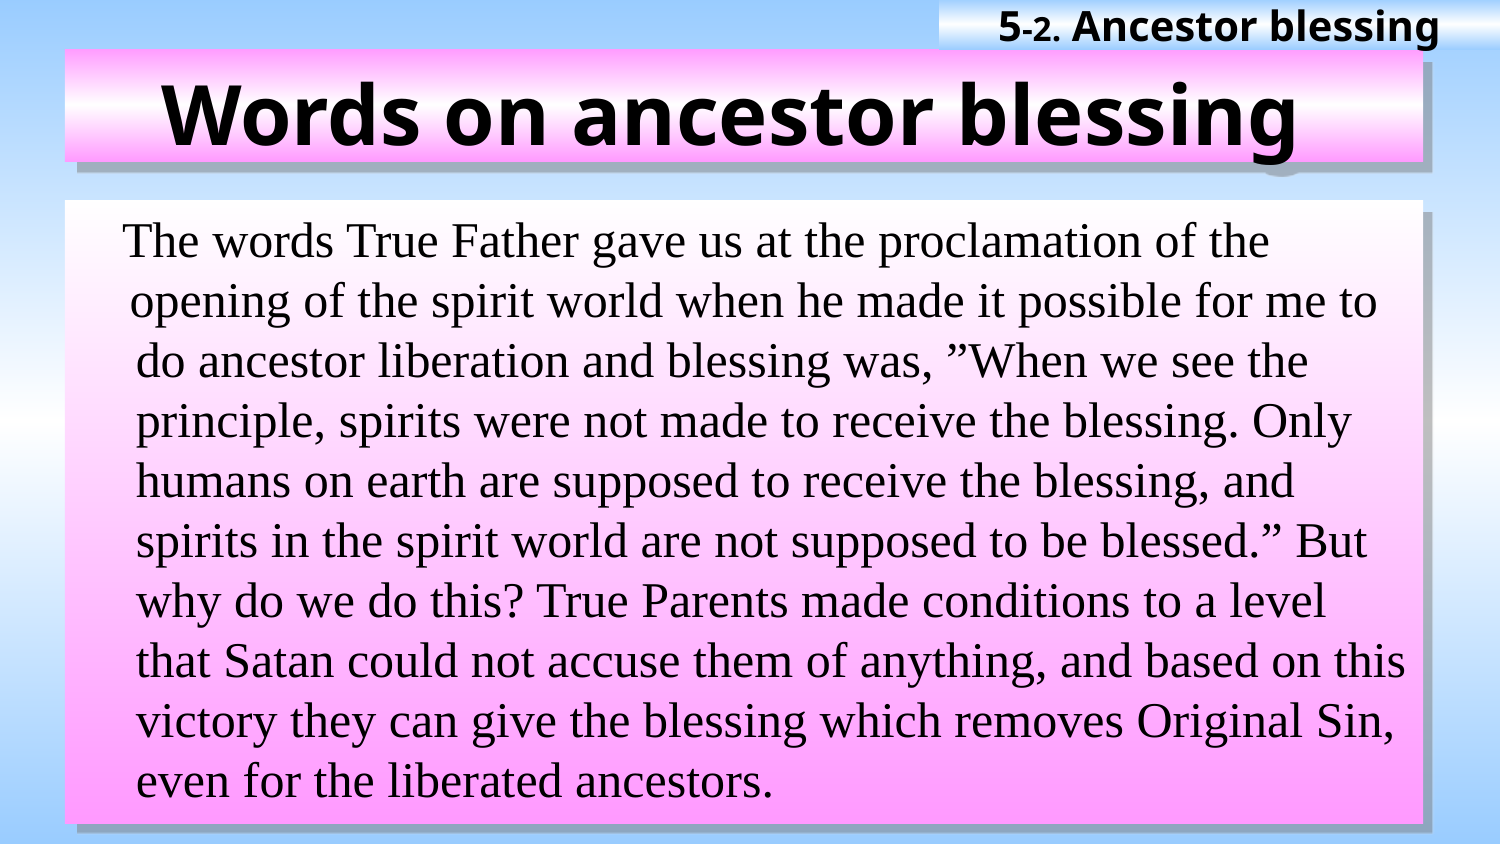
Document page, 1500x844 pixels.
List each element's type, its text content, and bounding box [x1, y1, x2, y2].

text_box 5-2. Ancestor blessing [939, 0, 1500, 50]
text_box The words True Father gave us at the proclamation of the opening of the spirit world when he made it possible for me to do ancestor liberation and blessing was, ”When we see the principle, spirits were not made to receive the blessing. Only humans on earth are supposed to receive the blessing, and spirits in the spirit world are not supposed to be blessed.” But why do we do this? True Parents made conditions to a level that Satan could not accuse them of anything, and based on this victory they can give the blessing which removes Original Sin, even for the liberated ancestors. [64, 200, 1424, 824]
text_box Words on ancestor blessing [64, 49, 1424, 162]
